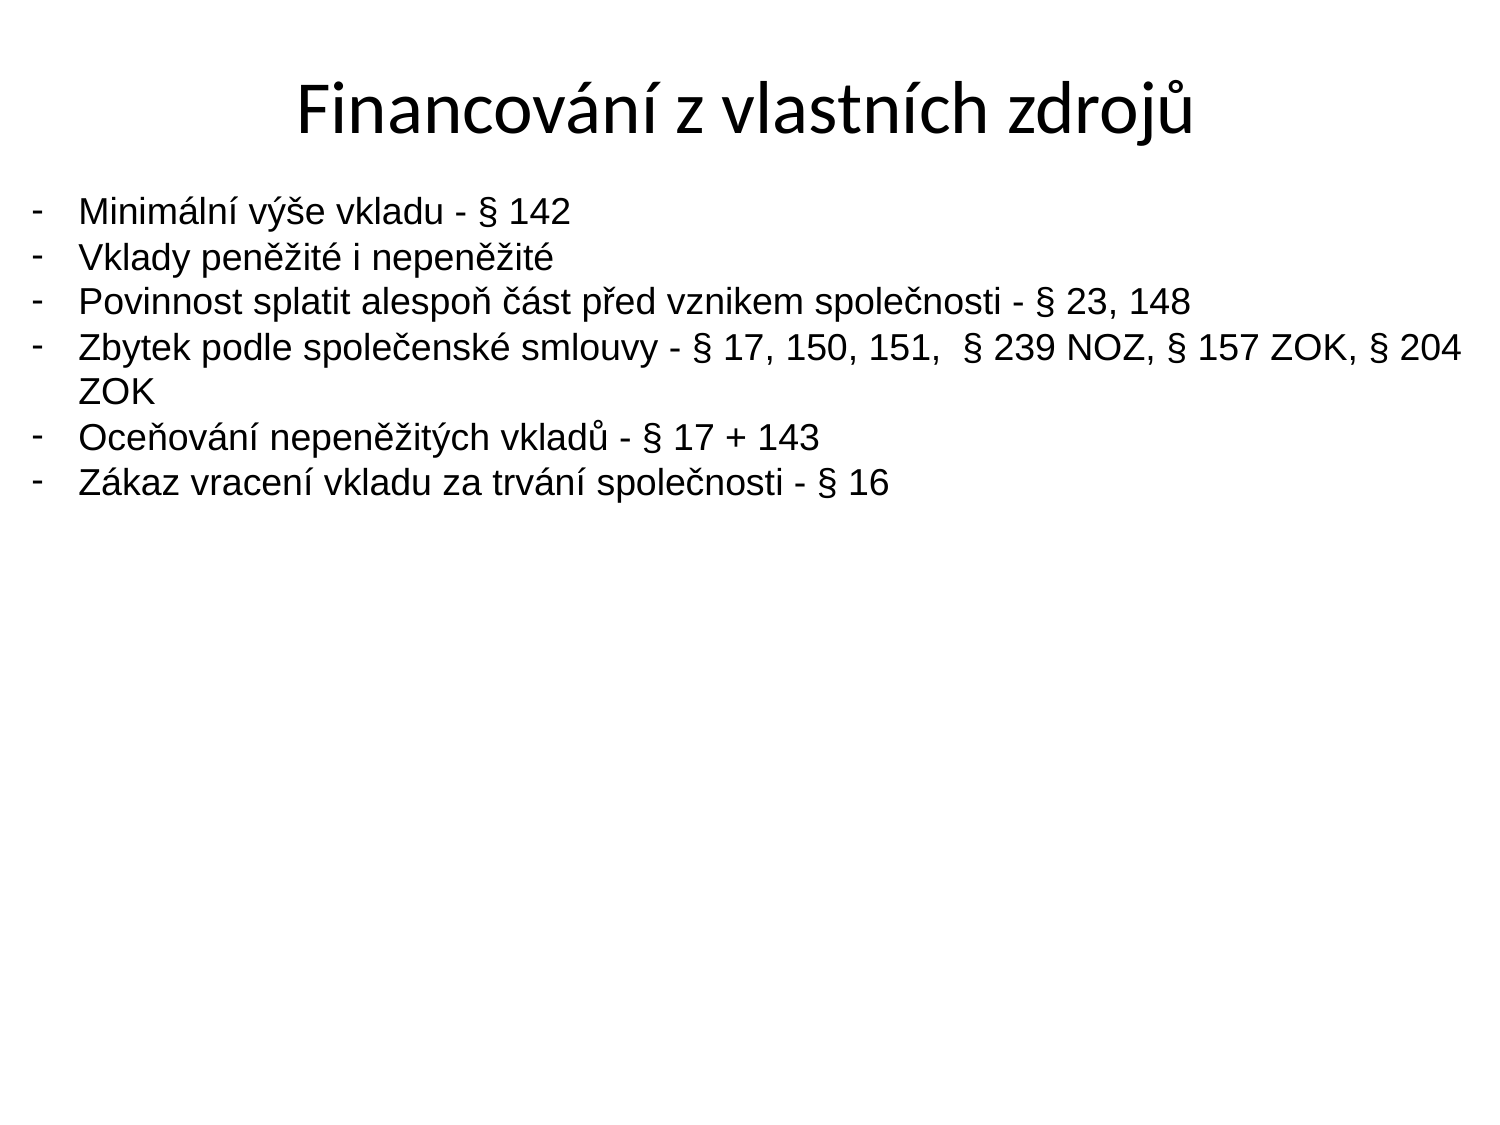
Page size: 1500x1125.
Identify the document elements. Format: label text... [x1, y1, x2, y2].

text_box Minimální výše vkladu - § 142 Vklady peněžité i nepeněžité Povinnost splatit alespoň část před vznikem společnosti - § 23, 148 Zbytek podle společenské smlouvy - § 17, 150, 151, § 239 NOZ, § 157 ZOK, § 204 ZOK Oceňování nepeněžitých vkladů - § 17 + 143 Zákaz vracení vkladu za trvání společnosti - § 16 [24, 187, 1478, 509]
title Financování z vlastních zdrojů [75, 0, 1425, 187]
